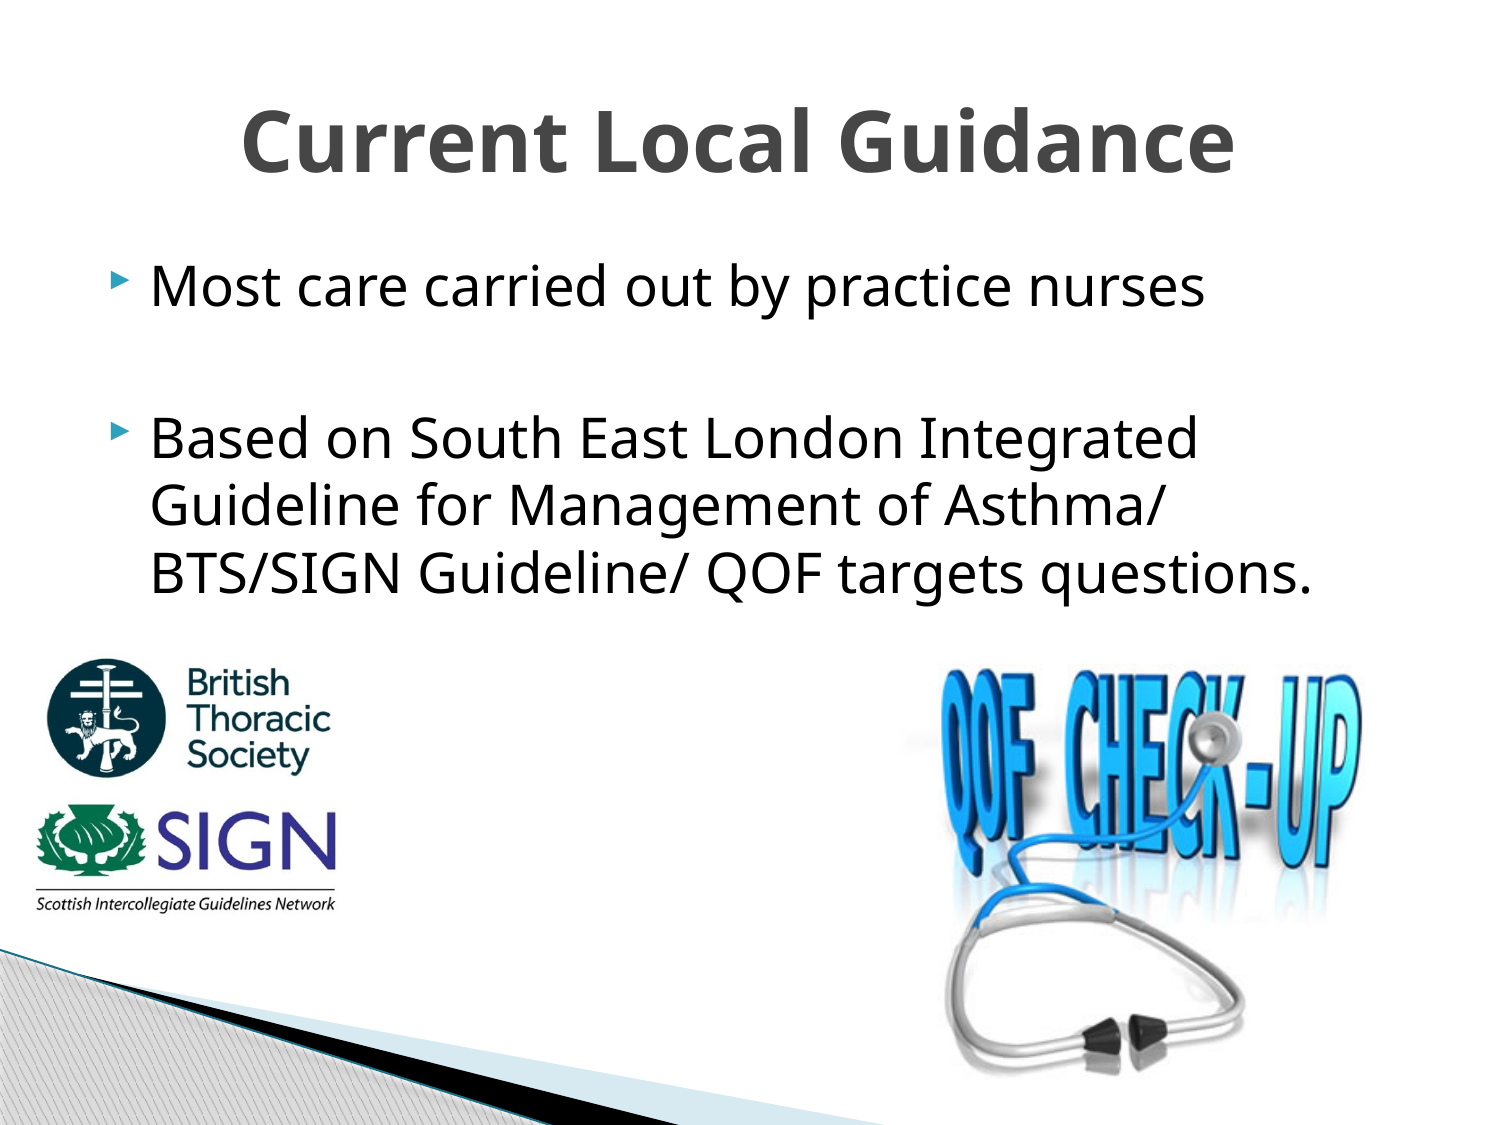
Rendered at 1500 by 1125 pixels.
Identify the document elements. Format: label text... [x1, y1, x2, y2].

title Current Local Guidance [75, 45, 1425, 233]
picture [6, 639, 371, 948]
picture [808, 651, 1456, 1097]
list Most care carried out by practice nurses Based on South East London Integrated Guideline for Management of Asthma/ BTS/SIGN Guideline/ QOF targets questions. [75, 243, 1425, 986]
